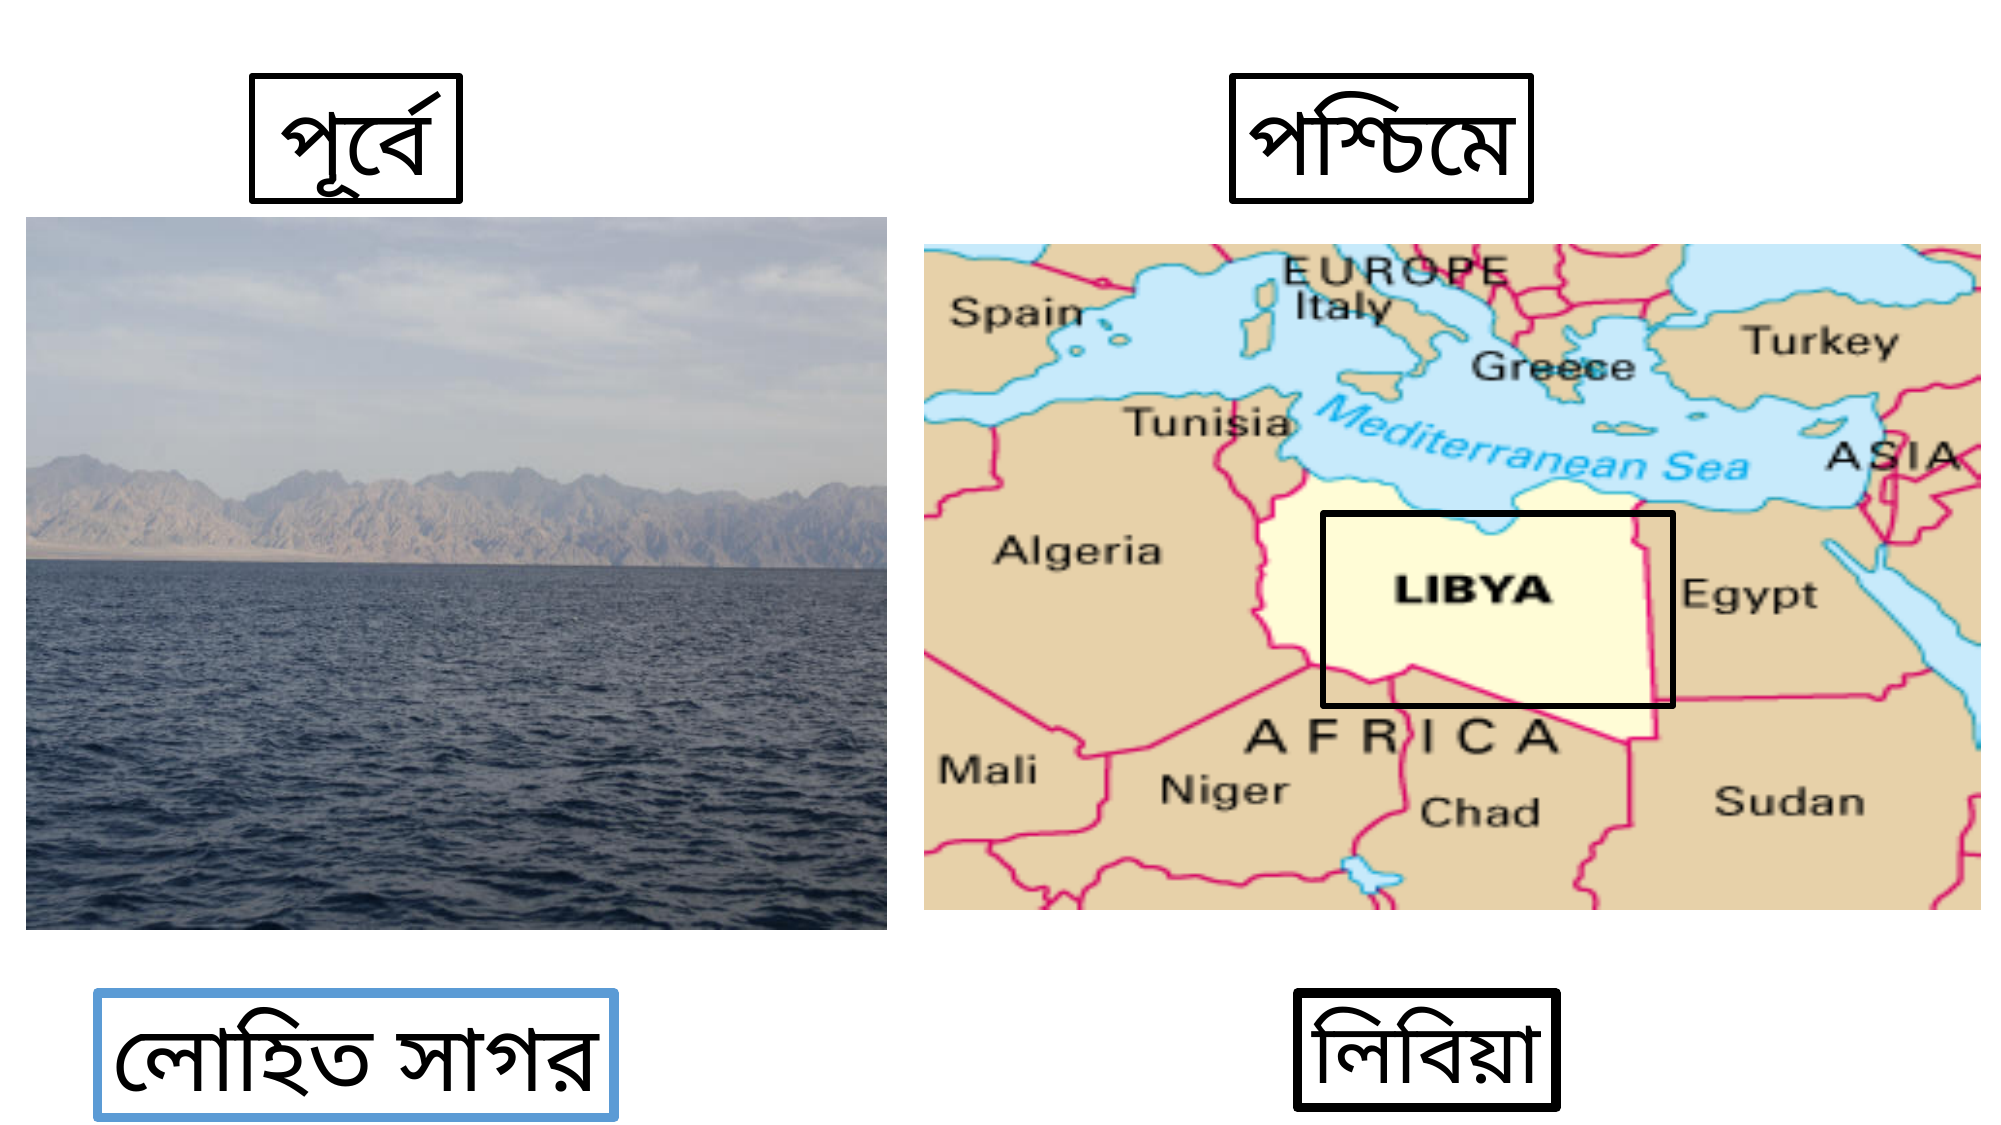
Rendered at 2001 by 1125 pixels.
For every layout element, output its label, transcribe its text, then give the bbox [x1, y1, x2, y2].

text_box লোহিত সাগর [97, 992, 614, 1118]
picture [26, 217, 887, 930]
text_box পশ্চিমে [1232, 76, 1531, 201]
picture [924, 244, 1981, 910]
text_box লিবিয়া [1297, 992, 1556, 1108]
text_box পূর্বে [251, 76, 460, 201]
